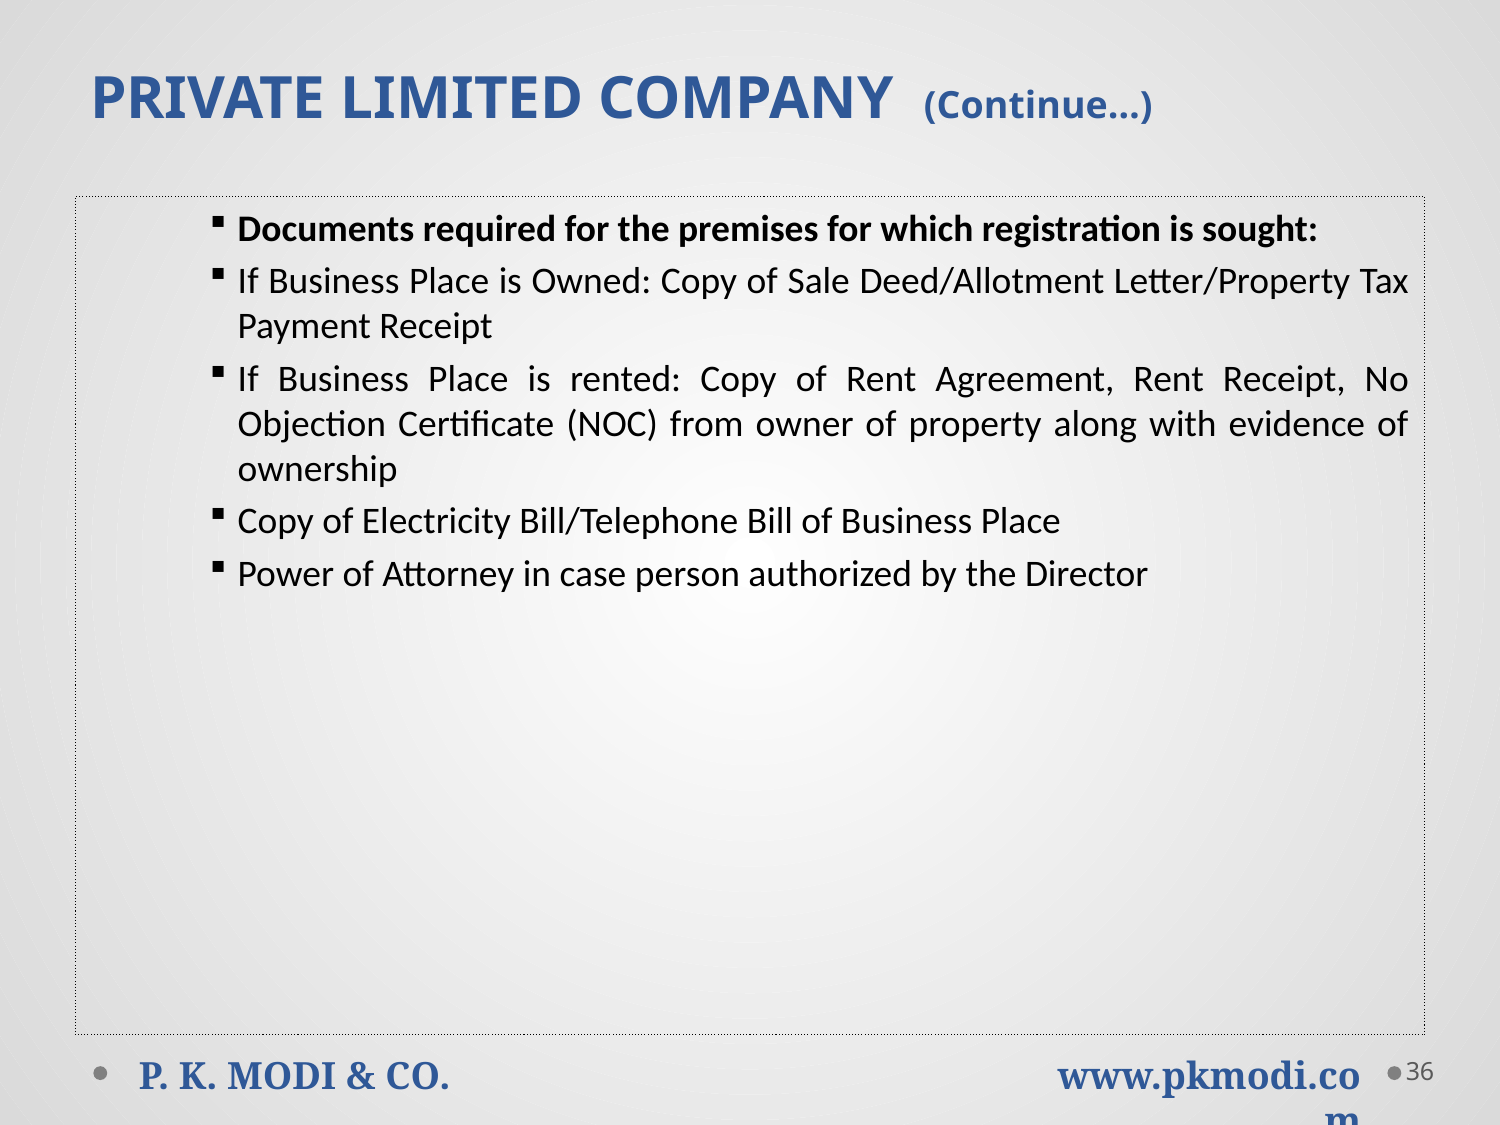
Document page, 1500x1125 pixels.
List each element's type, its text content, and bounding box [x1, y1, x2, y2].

slide_number 36 [1401, 1042, 1494, 1103]
list Documents required for the premises for which registration is sought: If Business Place is Owned: Copy of Sale Deed/Allotment Letter/Property Tax Payment Receipt If Business Place is rented: Copy of Rent Agreement, Rent Receipt, No Objection Certificate (NOC) from owner of property along with evidence of ownership Copy of Electricity Bill/Telephone Bill of Business Place Power of Attorney in case person authorized by the Director [75, 196, 1425, 1035]
text_box www.pkmodi.com [1009, 1045, 1376, 1125]
text_box P. K. MODI & CO. [123, 1045, 479, 1105]
title PRIVATE LIMITED COMPANY (Continue…) [75, 0, 1425, 138]
